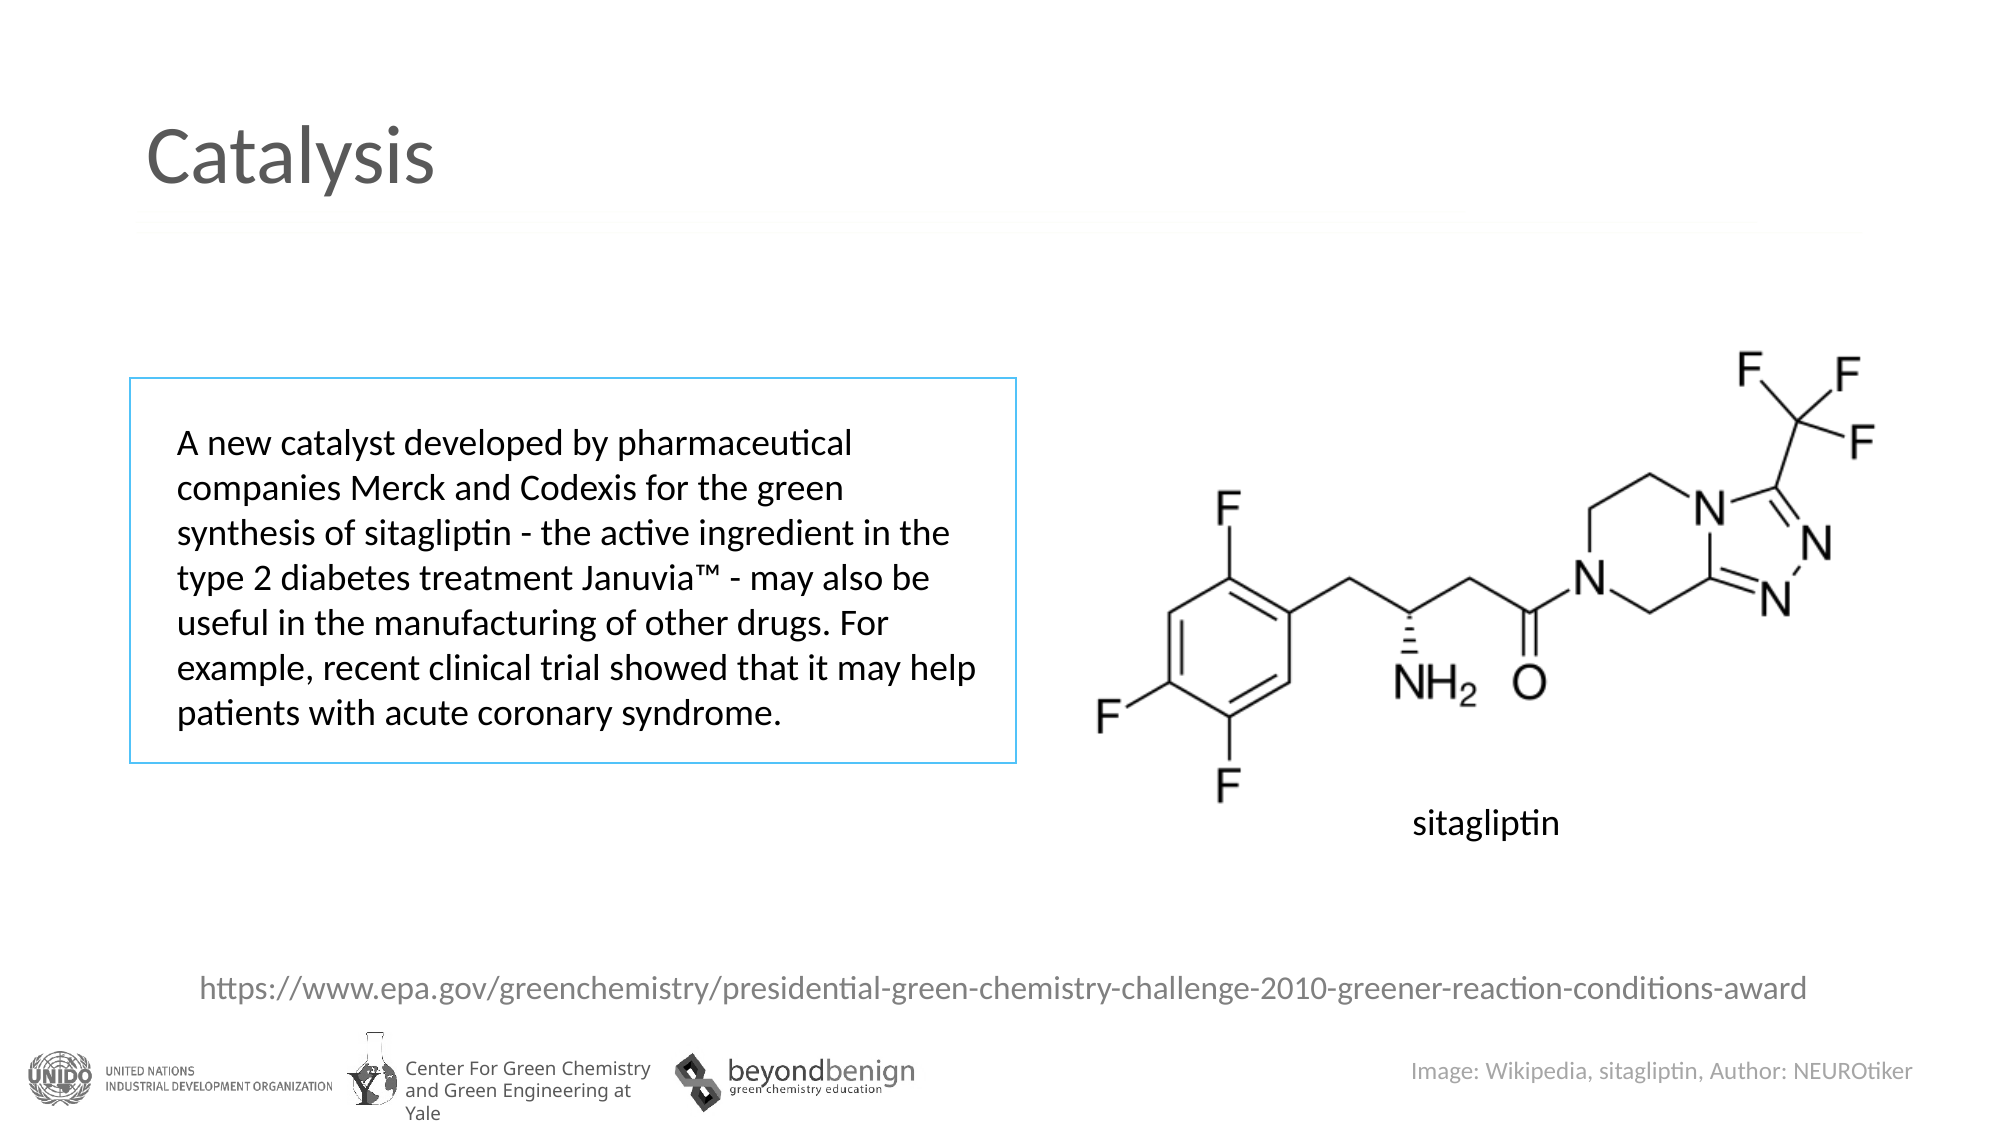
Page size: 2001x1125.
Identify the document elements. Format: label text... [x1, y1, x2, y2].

text_box Catalysis [131, 93, 452, 208]
text_box Image: Wikipedia, sitagliptin, Author: NEUROtiker [1396, 1046, 1951, 1092]
text_box [129, 377, 1017, 764]
text_box https://www.epa.gov/greenchemistry/presidential-green-chemistry-challenge-2010-greener-reaction-conditions-award [184, 959, 1825, 1014]
picture [1086, 340, 1887, 816]
text_box sitagliptin [1397, 816, 1576, 851]
